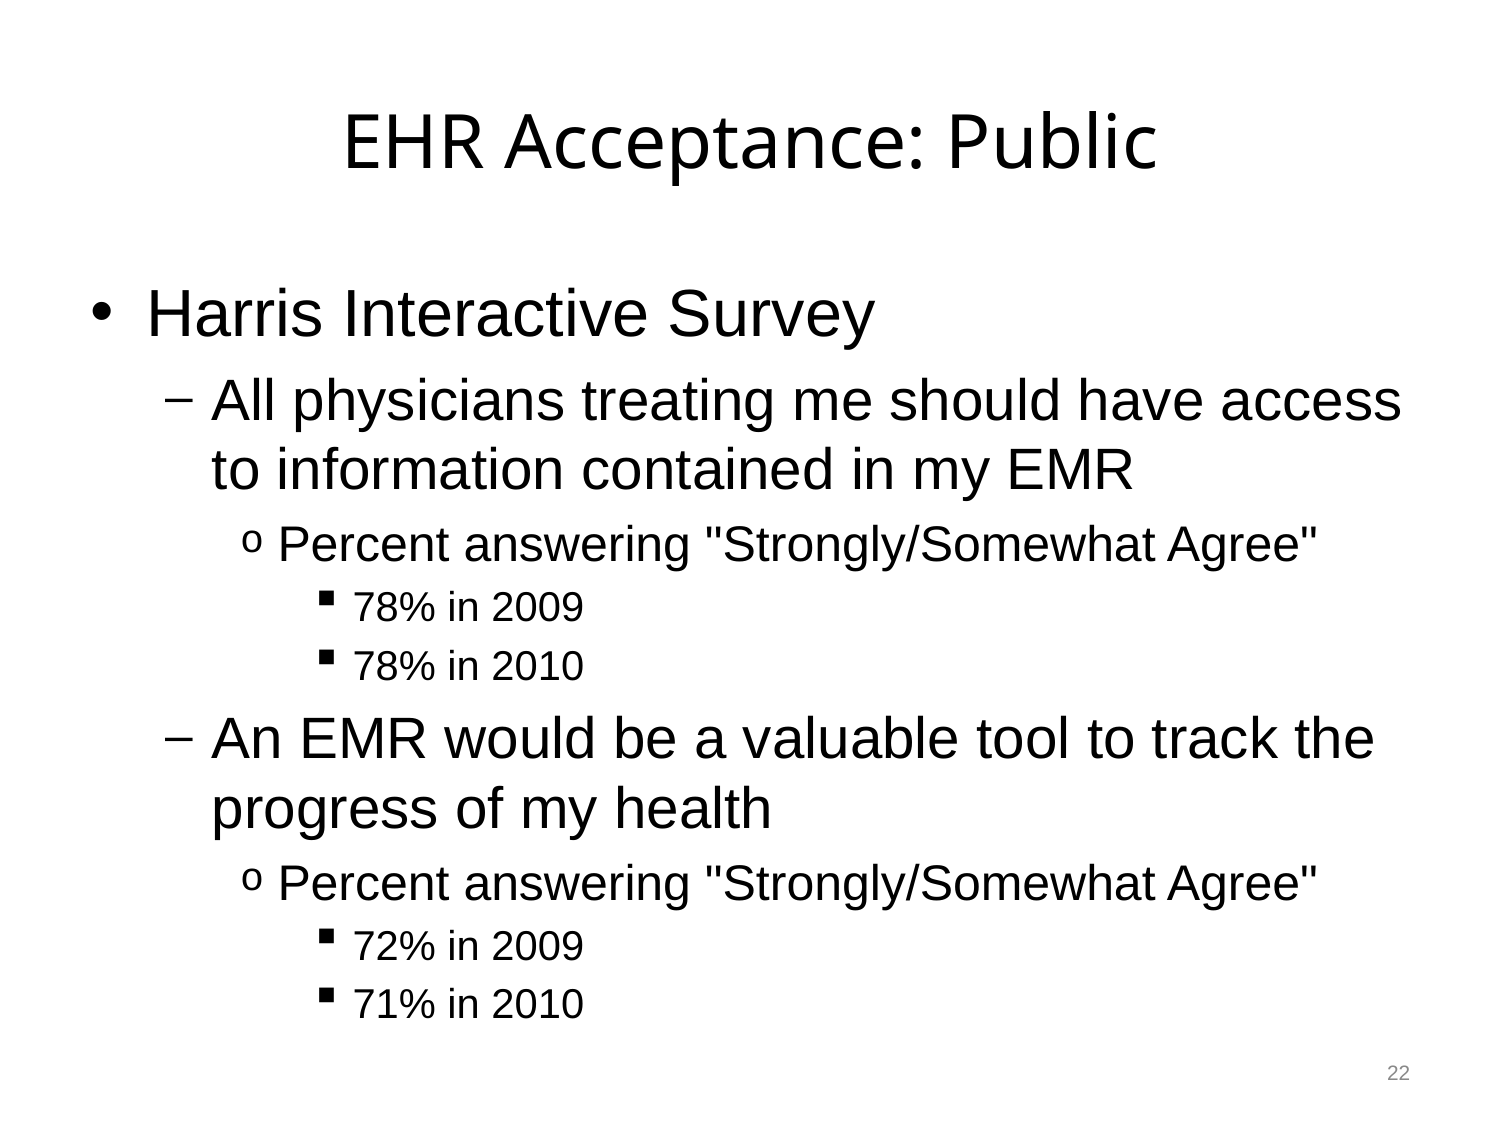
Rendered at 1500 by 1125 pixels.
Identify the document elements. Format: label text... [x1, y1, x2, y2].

title EHR Acceptance: Public [75, 45, 1425, 233]
slide_number 22 [1341, 1027, 1425, 1118]
list Harris Interactive Survey All physicians treating me should have access to information contained in my EMR Percent answering "Strongly/Somewhat Agree" 78% in 2009 78% in 2010 An EMR would be a valuable tool to track the progress of my health Percent answering "Strongly/Somewhat Agree" 72% in 2009 71% in 2010 [75, 262, 1425, 1013]
